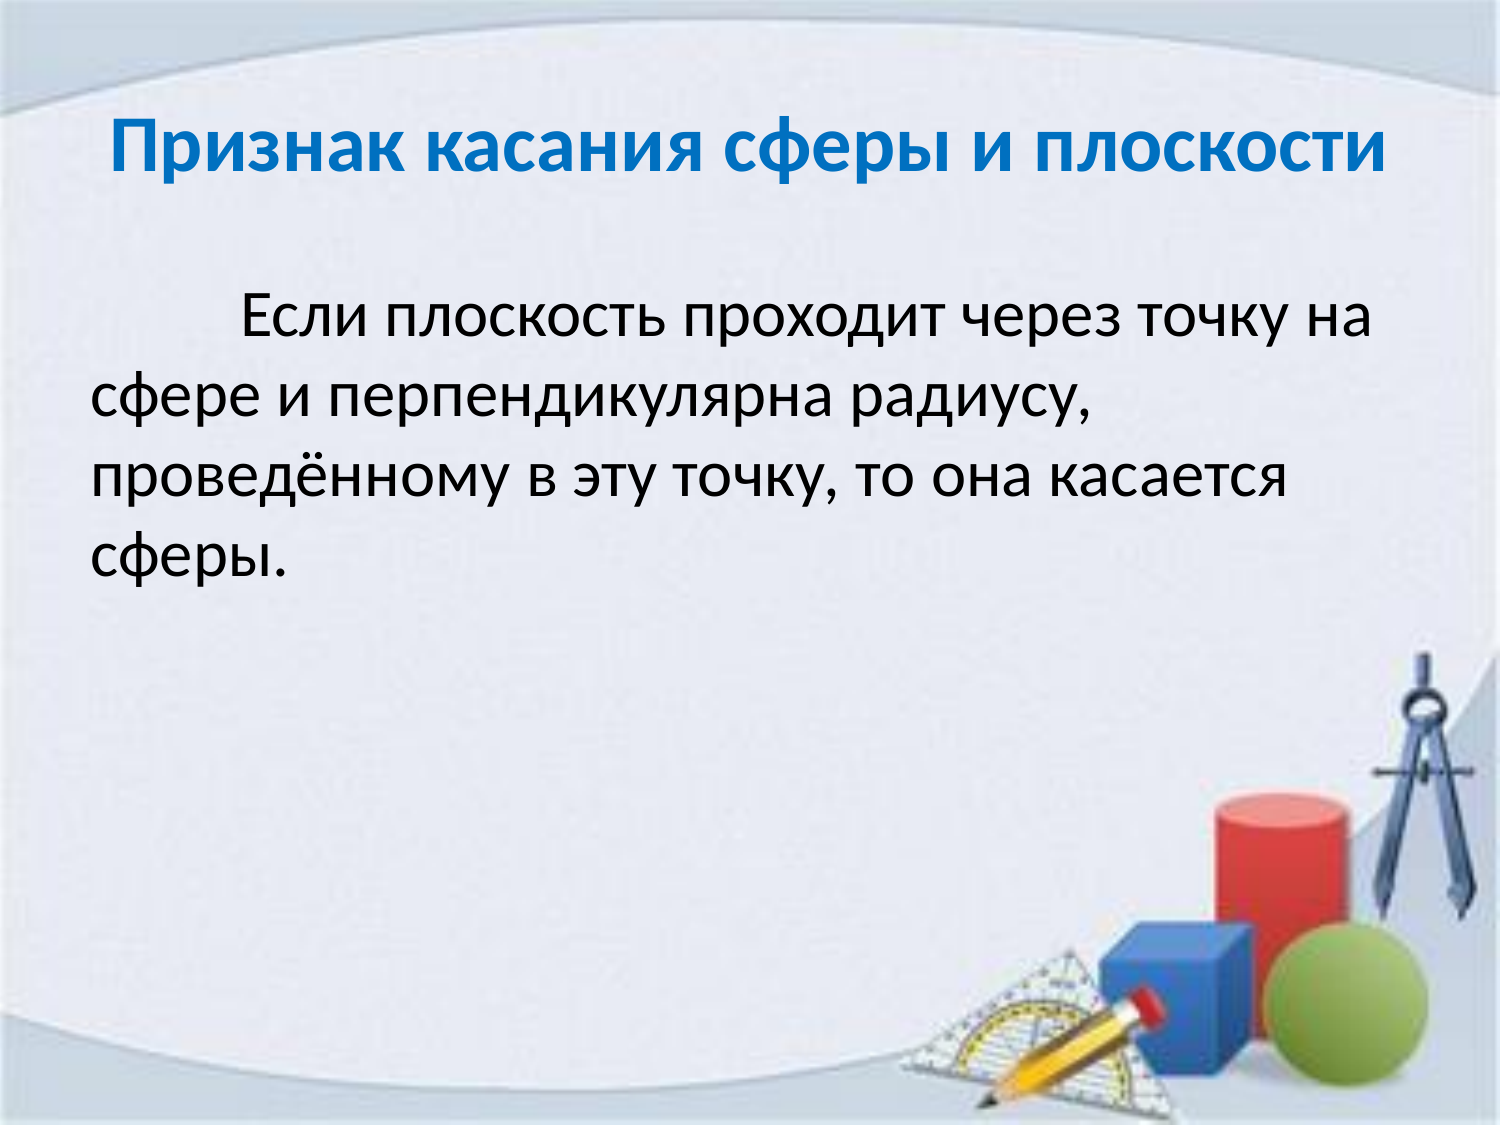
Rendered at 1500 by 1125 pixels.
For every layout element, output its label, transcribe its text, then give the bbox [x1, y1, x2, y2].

picture [0, 0, 1500, 1125]
title Признак касания сферы и плоскости [75, 45, 1425, 233]
list Если плоскость проходит через точку на сфере и перпендикулярна радиусу, проведённому в эту точку, то она касается сферы. [75, 262, 1425, 1005]
